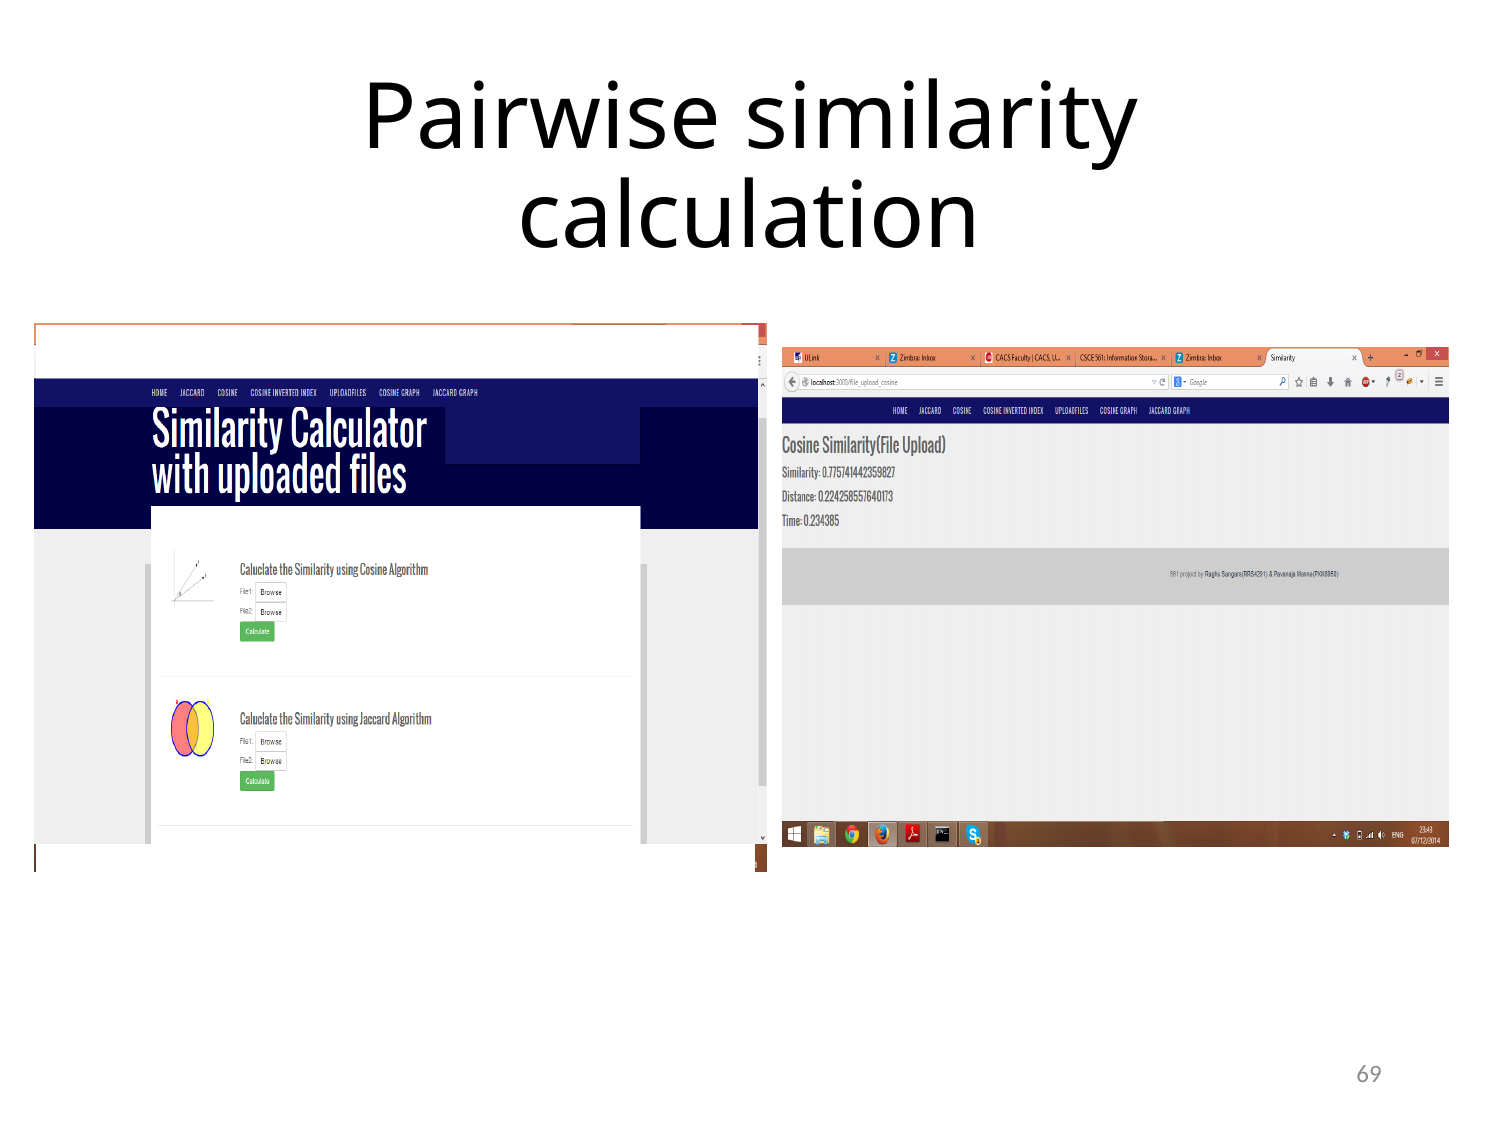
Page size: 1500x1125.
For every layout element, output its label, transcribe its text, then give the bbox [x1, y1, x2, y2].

slide_number 69 [1059, 1042, 1397, 1103]
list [34, 323, 767, 872]
picture [782, 347, 1449, 848]
title Pairwise similarity calculation [103, 59, 1397, 278]
